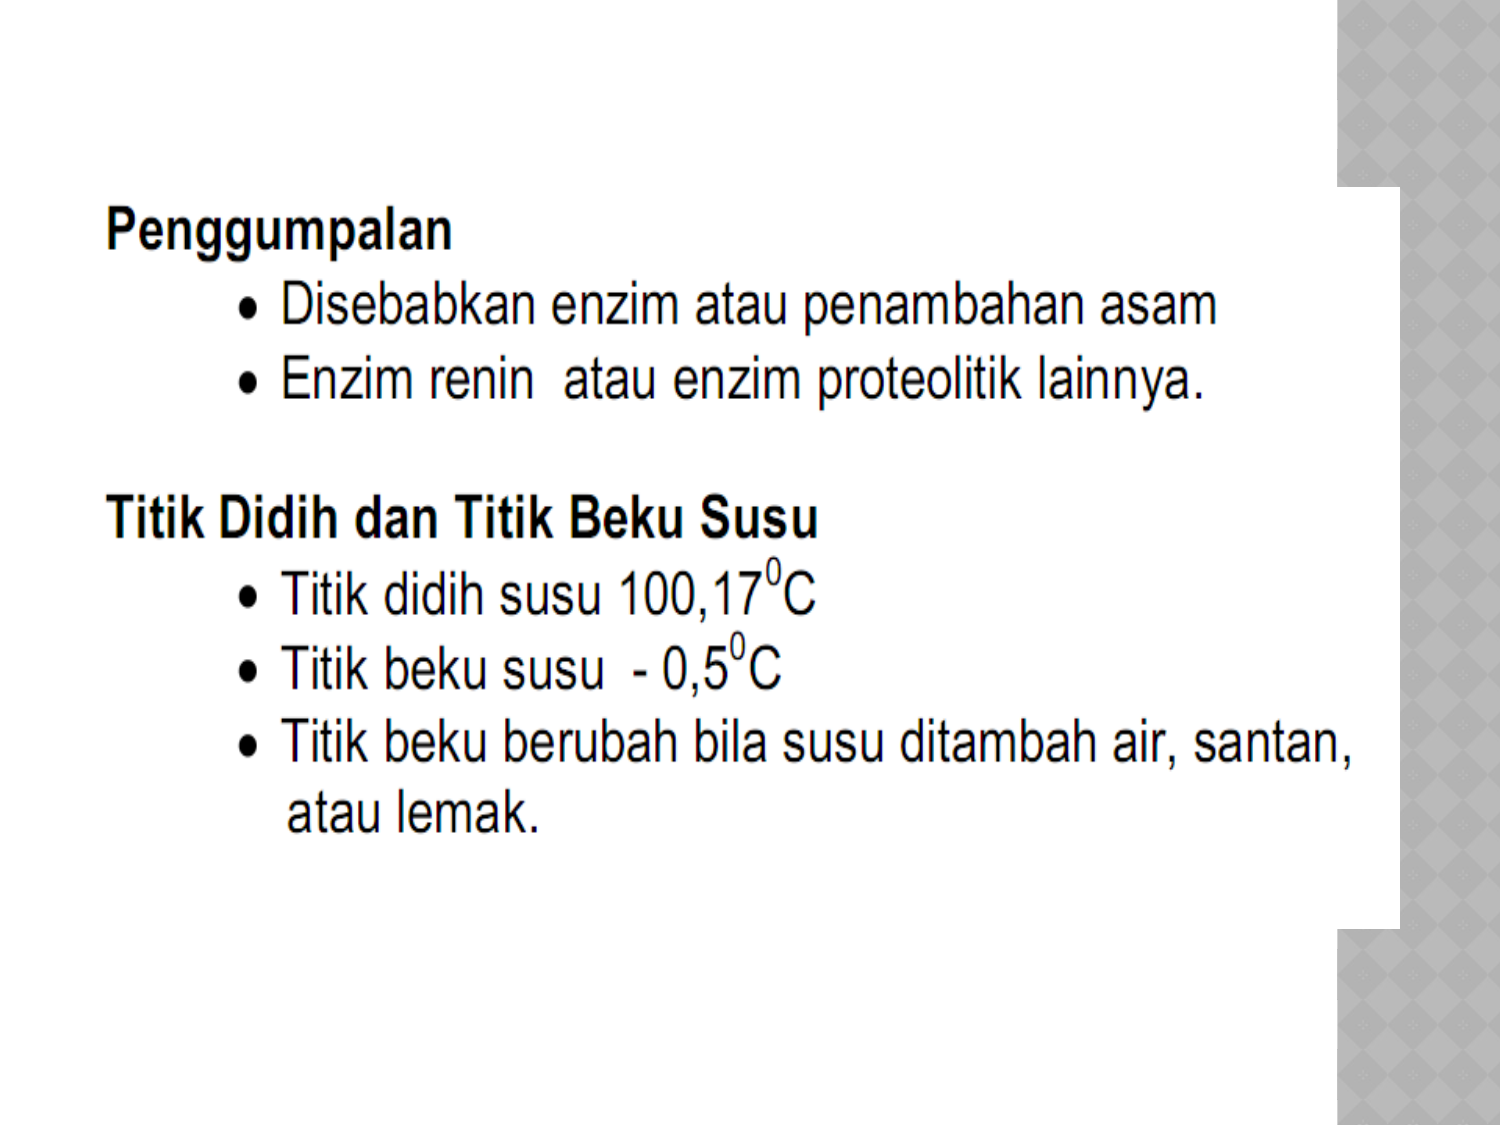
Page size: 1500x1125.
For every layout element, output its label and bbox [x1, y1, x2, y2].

list [99, 187, 1401, 930]
